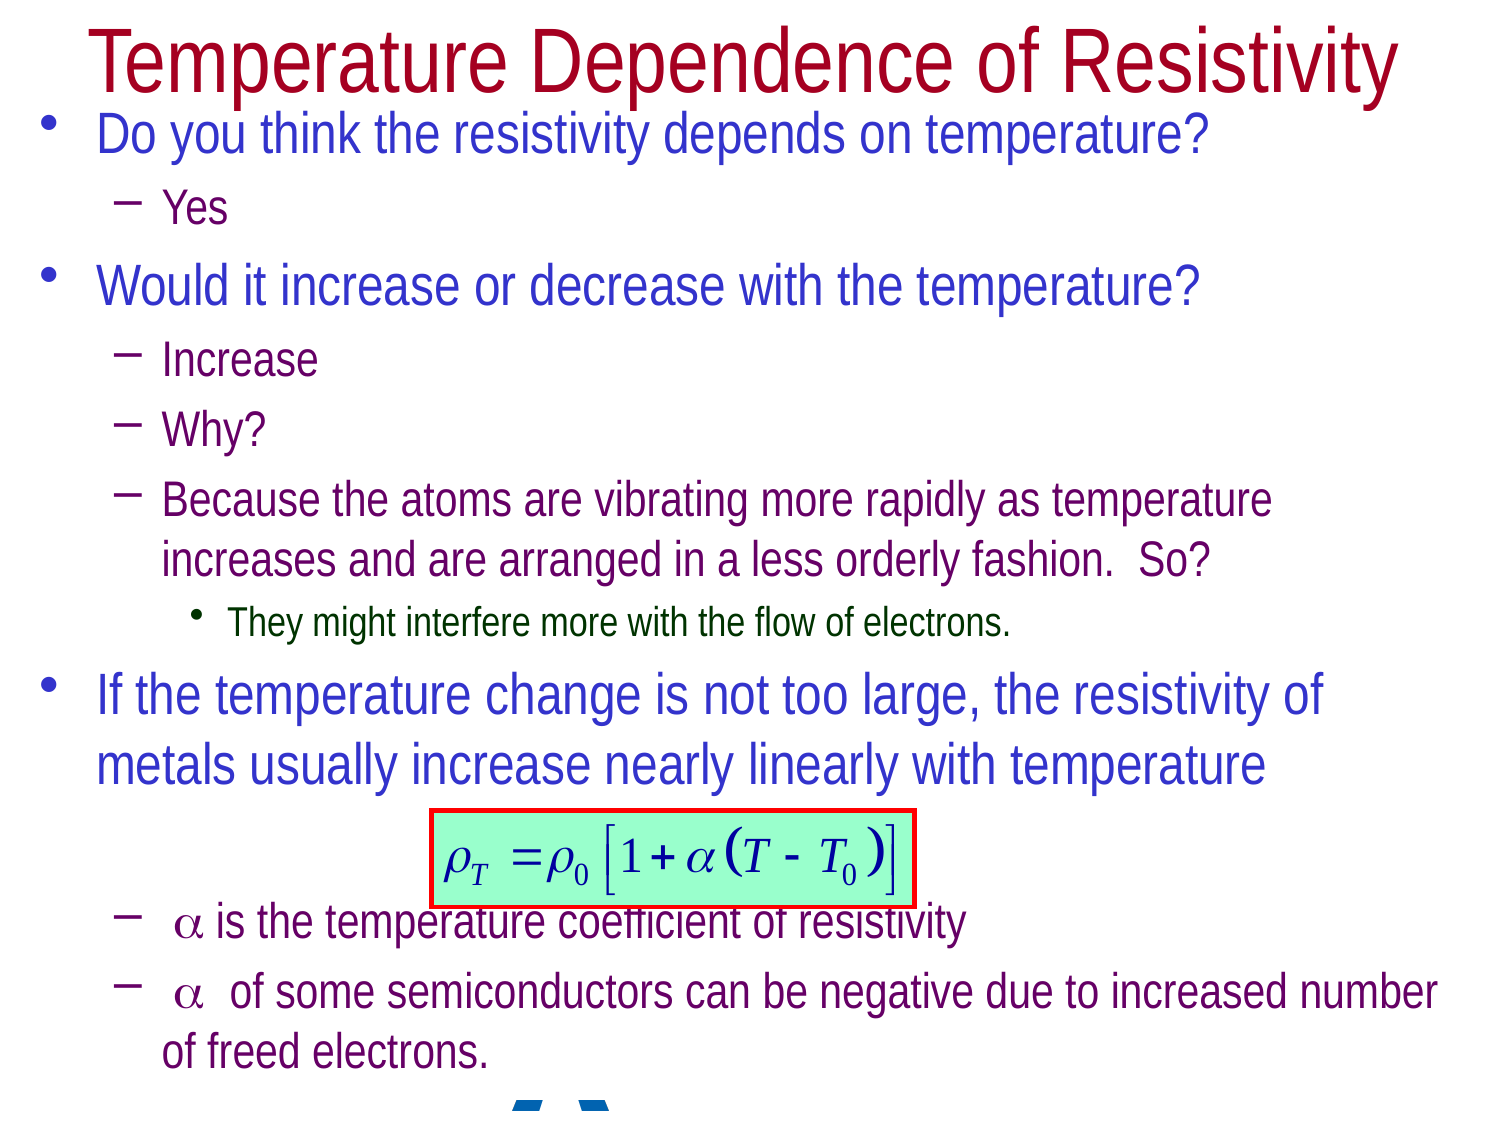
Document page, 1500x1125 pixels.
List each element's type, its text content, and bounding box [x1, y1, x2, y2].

title Temperature Dependence of Resistivity [12, 0, 1476, 113]
text_box Do you think the resistivity depends on temperature? Yes Would it increase or decrease with the temperature? Increase Why? Because the atoms are vibrating more rapidly as temperature increases and are arranged in a less orderly fashion. So? They might interfere more with the flow of electrons. If the temperature change is not too large, the resistivity of metals usually increase nearly linearly with temperature α is the temperature coefficient of resistivity α of some semiconductors can be negative due to increased number of freed electrons. [24, 113, 1463, 1100]
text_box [433, 812, 913, 905]
picture [512, 1101, 609, 1111]
